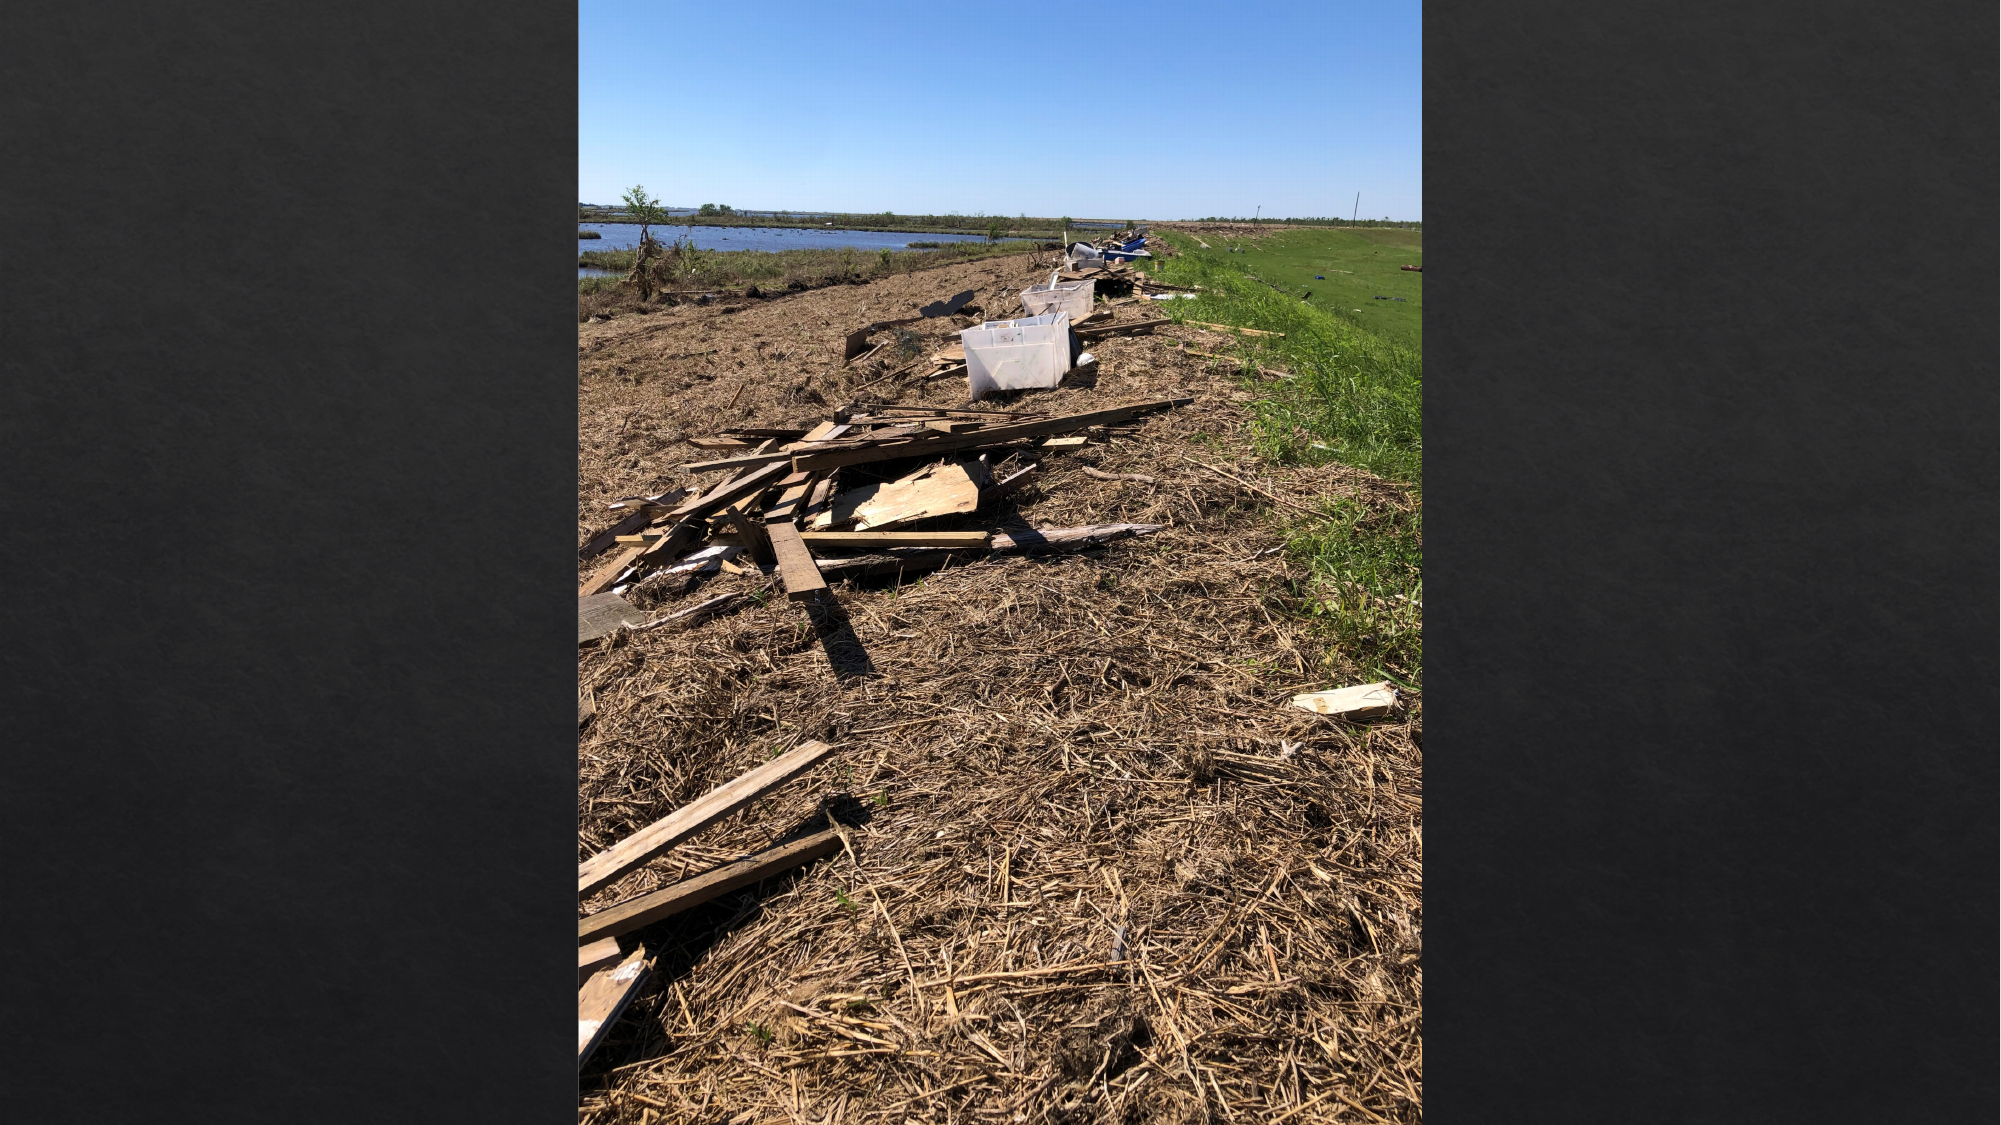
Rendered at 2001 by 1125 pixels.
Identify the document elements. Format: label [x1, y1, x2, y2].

picture [437, 0, 1563, 1124]
